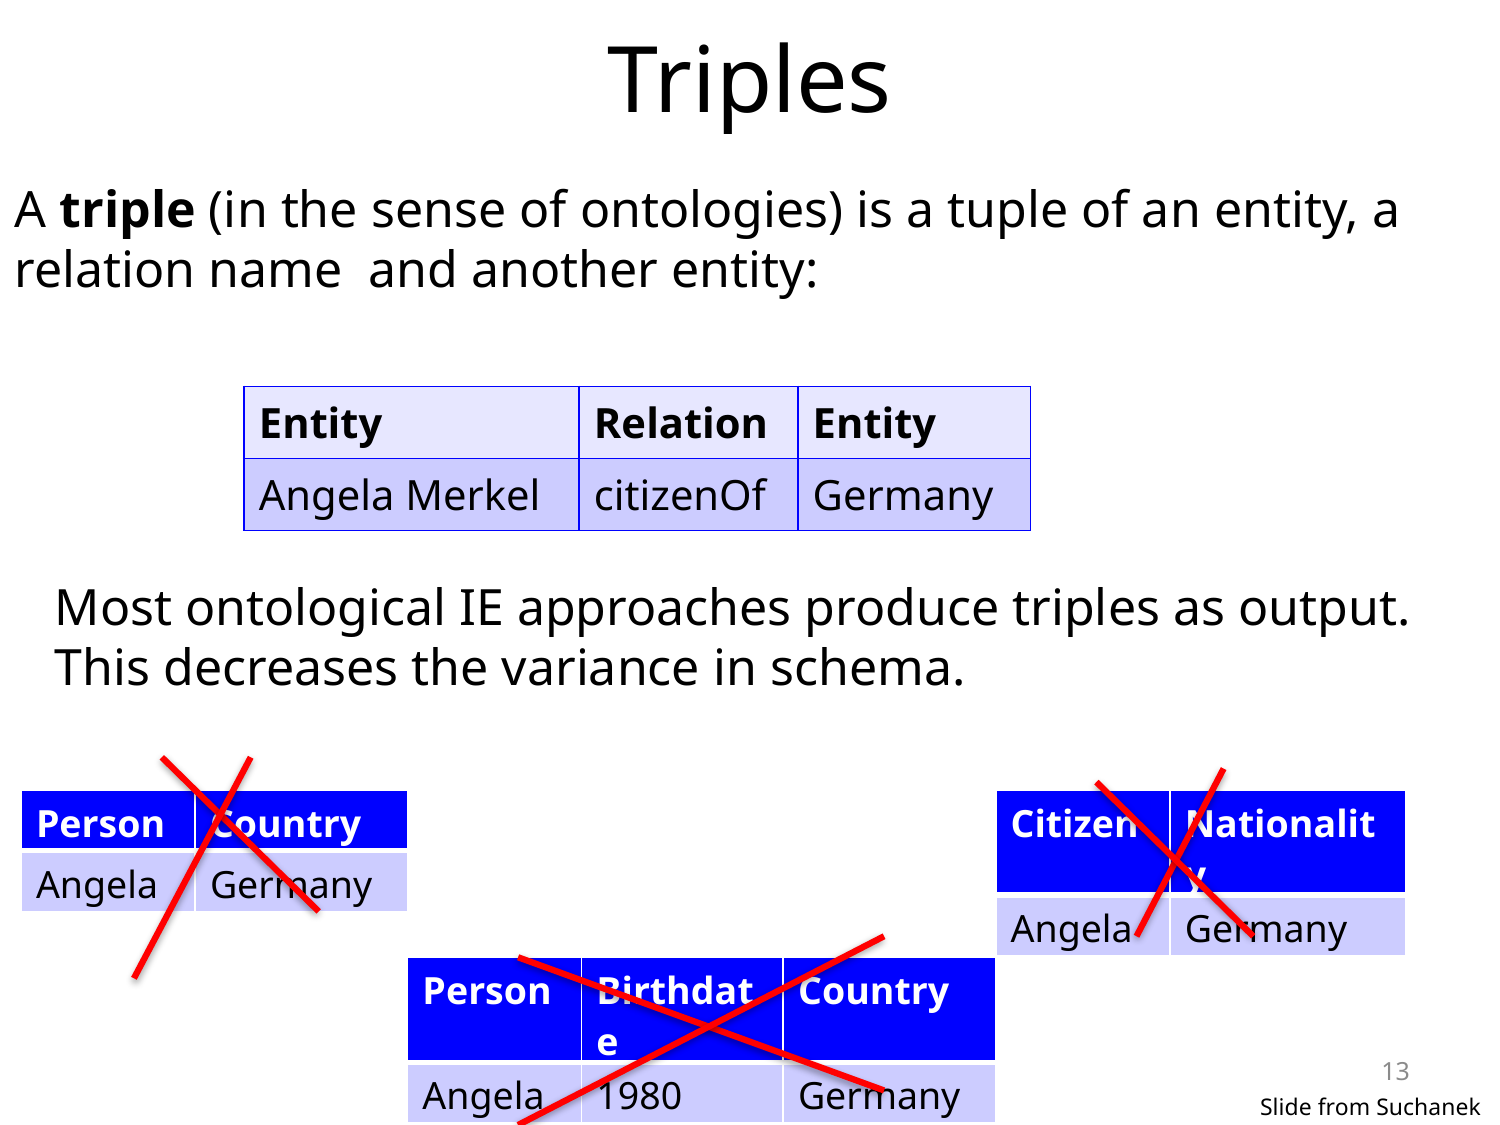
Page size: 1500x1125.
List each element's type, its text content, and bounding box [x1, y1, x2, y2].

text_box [161, 756, 319, 912]
table_cell Germany [890, 1065, 995, 1122]
slide_number 13 [1074, 1042, 1425, 1103]
text_box A triple (in the sense of ontologies) is a tuple of an entity, a relation name and another entity: [0, 170, 1462, 306]
table_header Nationality [1258, 791, 1405, 892]
table_cell Germany [323, 853, 407, 911]
table_header Country [890, 958, 995, 1060]
table_cell Germany [1171, 898, 1405, 955]
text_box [517, 935, 885, 1125]
text_box Slide from Suchanek [1245, 1085, 1497, 1125]
table_header Country [323, 791, 407, 848]
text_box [1096, 781, 1254, 937]
table_cell Angela [22, 853, 76, 911]
table_header Entity [245, 387, 578, 458]
table_header Relation [580, 387, 797, 458]
title Triples [75, 0, 1425, 152]
table_header Person [22, 791, 156, 848]
table_header Person [408, 958, 511, 1060]
table_cell citizenOf [580, 459, 797, 530]
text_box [81, 809, 304, 927]
table_cell Germany [799, 459, 1030, 530]
text_box Most ontological IE approaches produce triples as output. This decreases the variance in schema. [40, 568, 1462, 704]
table_cell Angela Merkel [245, 459, 578, 530]
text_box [1258, 808, 1265, 897]
table_header Entity [799, 387, 1030, 458]
table_header Citizen [997, 791, 1091, 892]
table_cell Angela [997, 898, 1169, 955]
table_cell Angela [408, 1065, 512, 1122]
